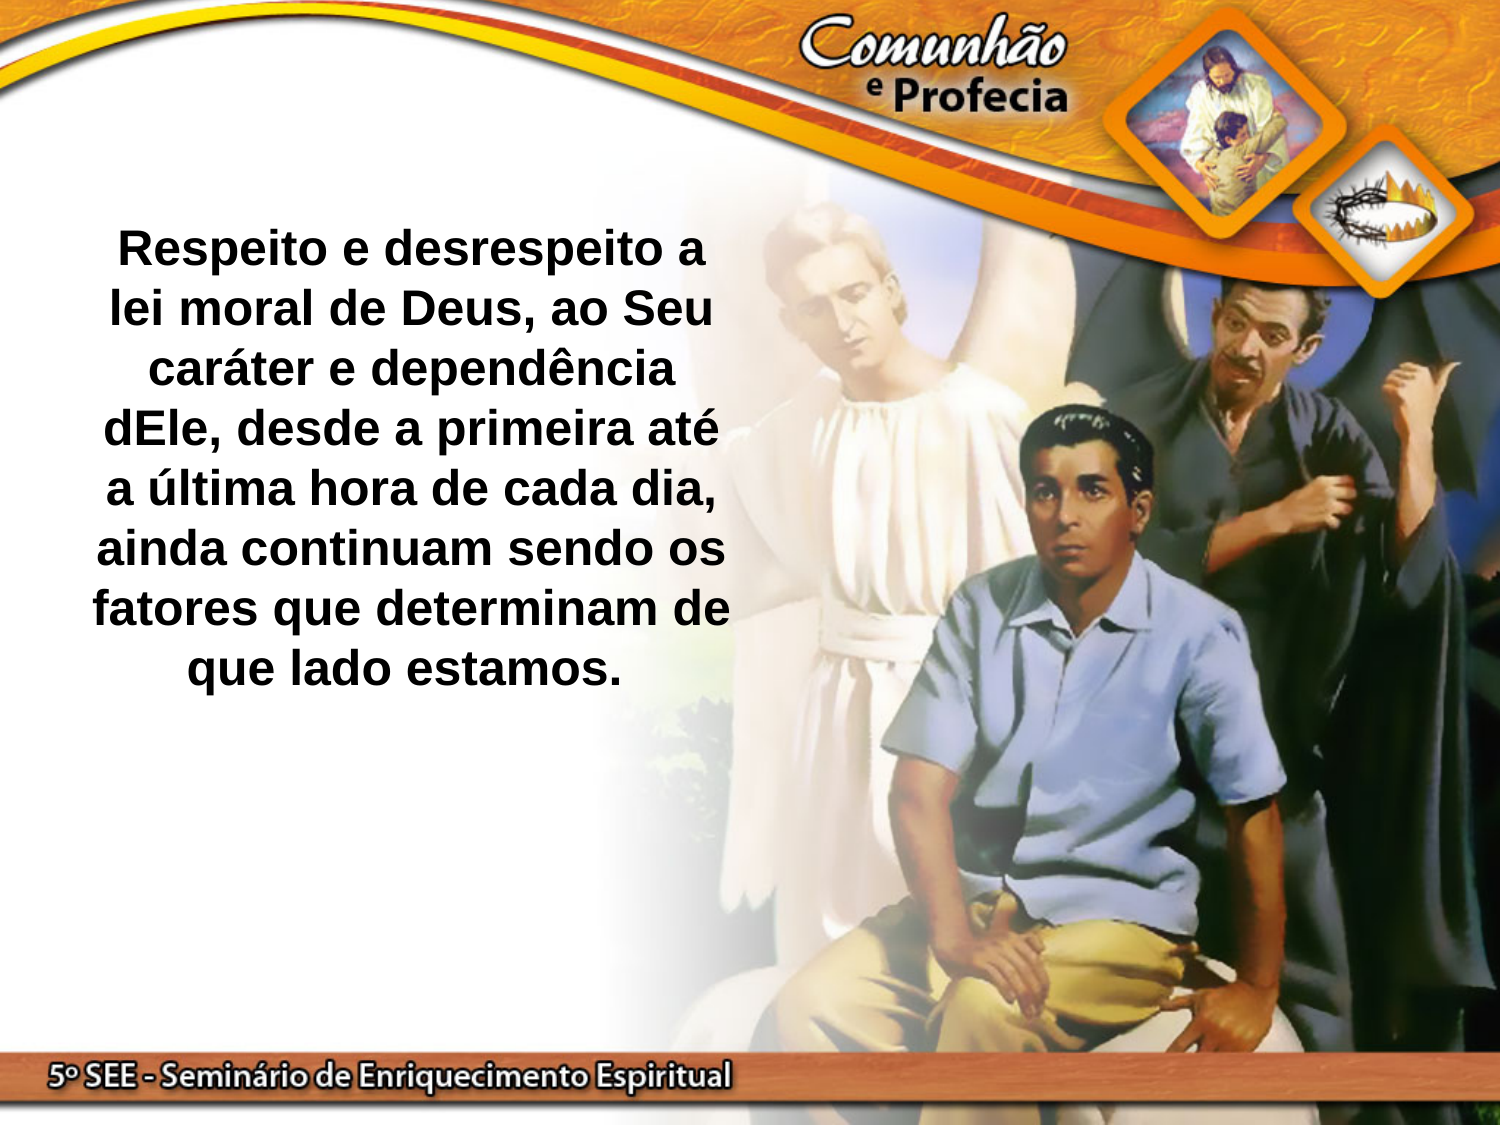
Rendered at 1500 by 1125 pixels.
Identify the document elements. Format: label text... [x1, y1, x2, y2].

picture [0, 0, 1500, 1125]
text_box Respeito e desrespeito a lei moral de Deus, ao Seu caráter e dependência dEle, desde a primeira até a última hora de cada dia, ainda continuam sendo os fatores que determinam de que lado estamos. [73, 208, 750, 703]
